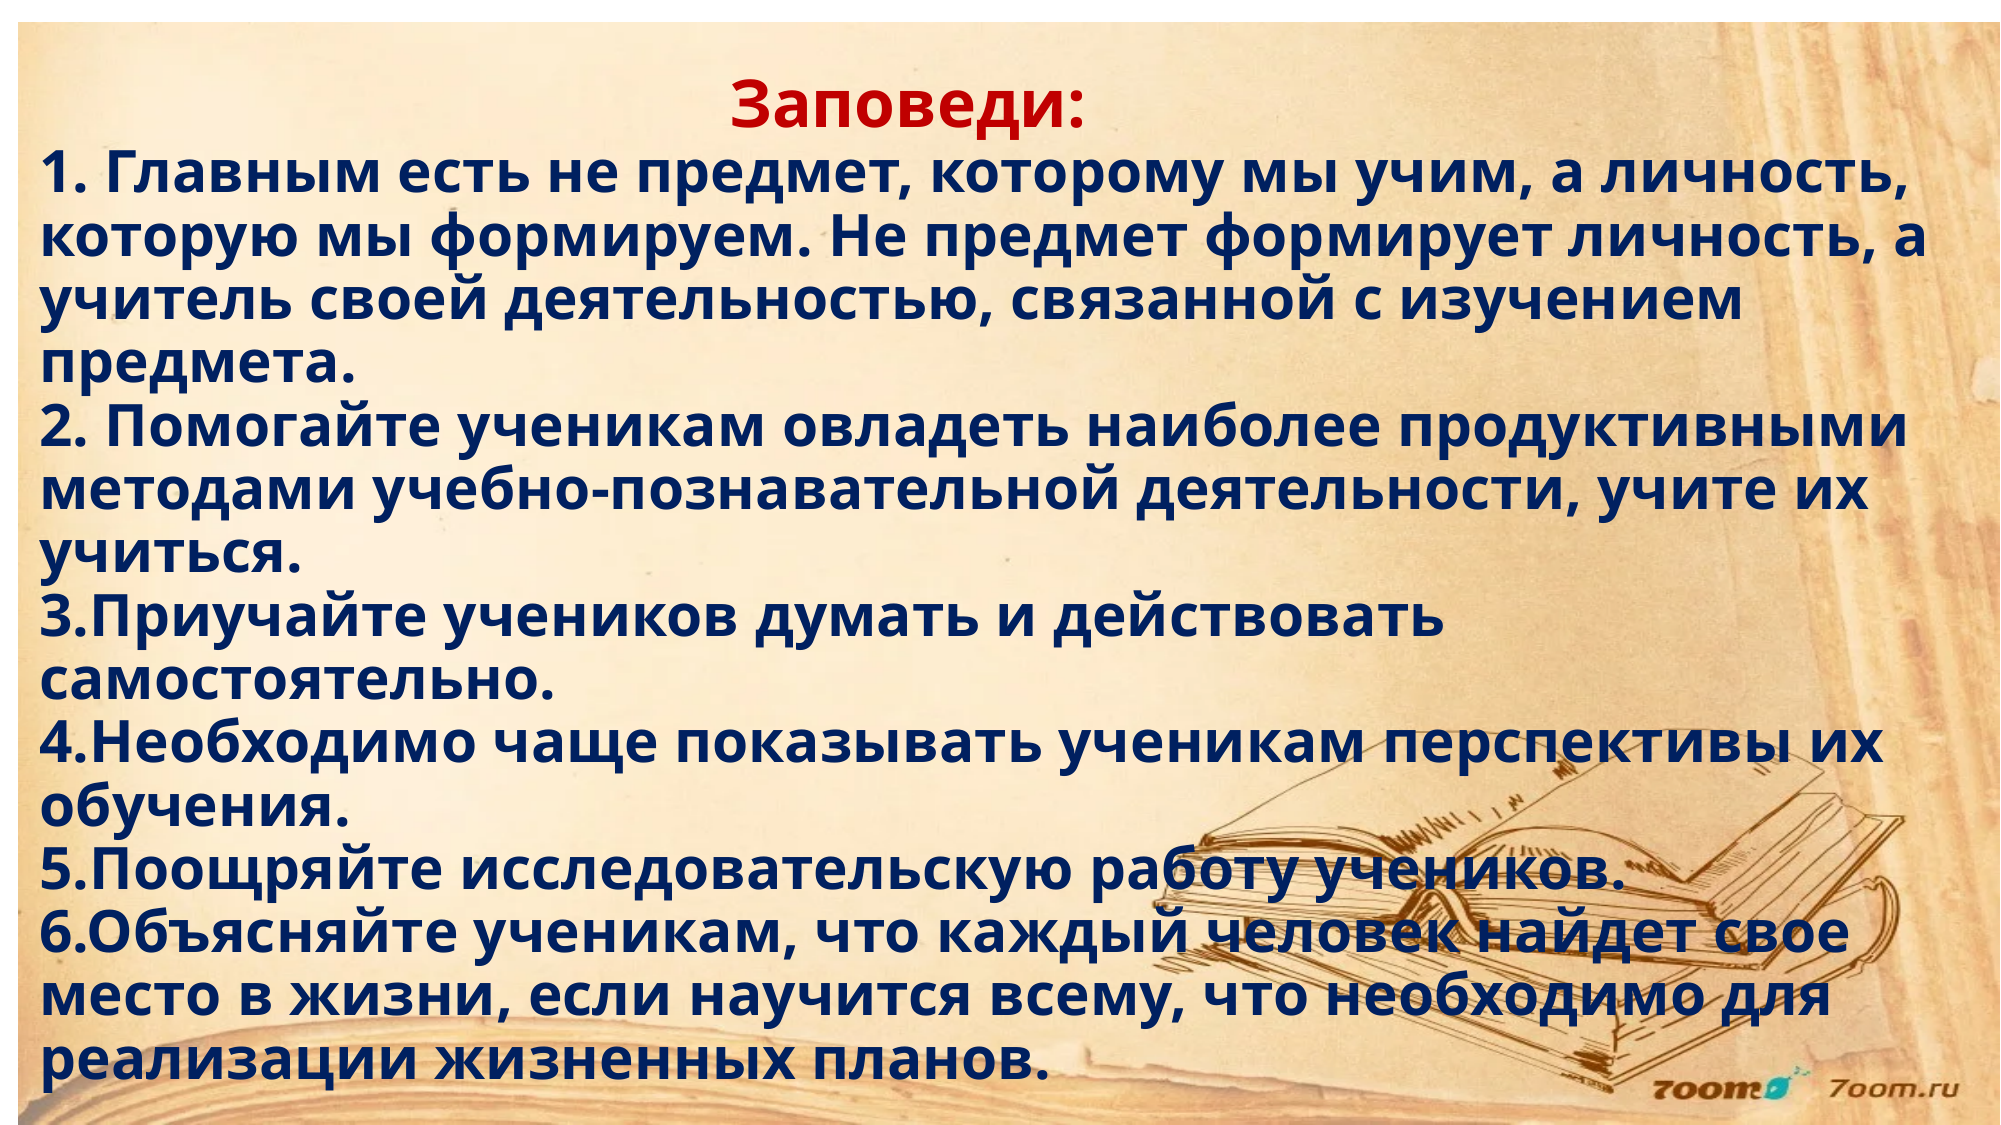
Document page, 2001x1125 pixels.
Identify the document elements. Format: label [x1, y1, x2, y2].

list [18, 22, 2000, 1125]
